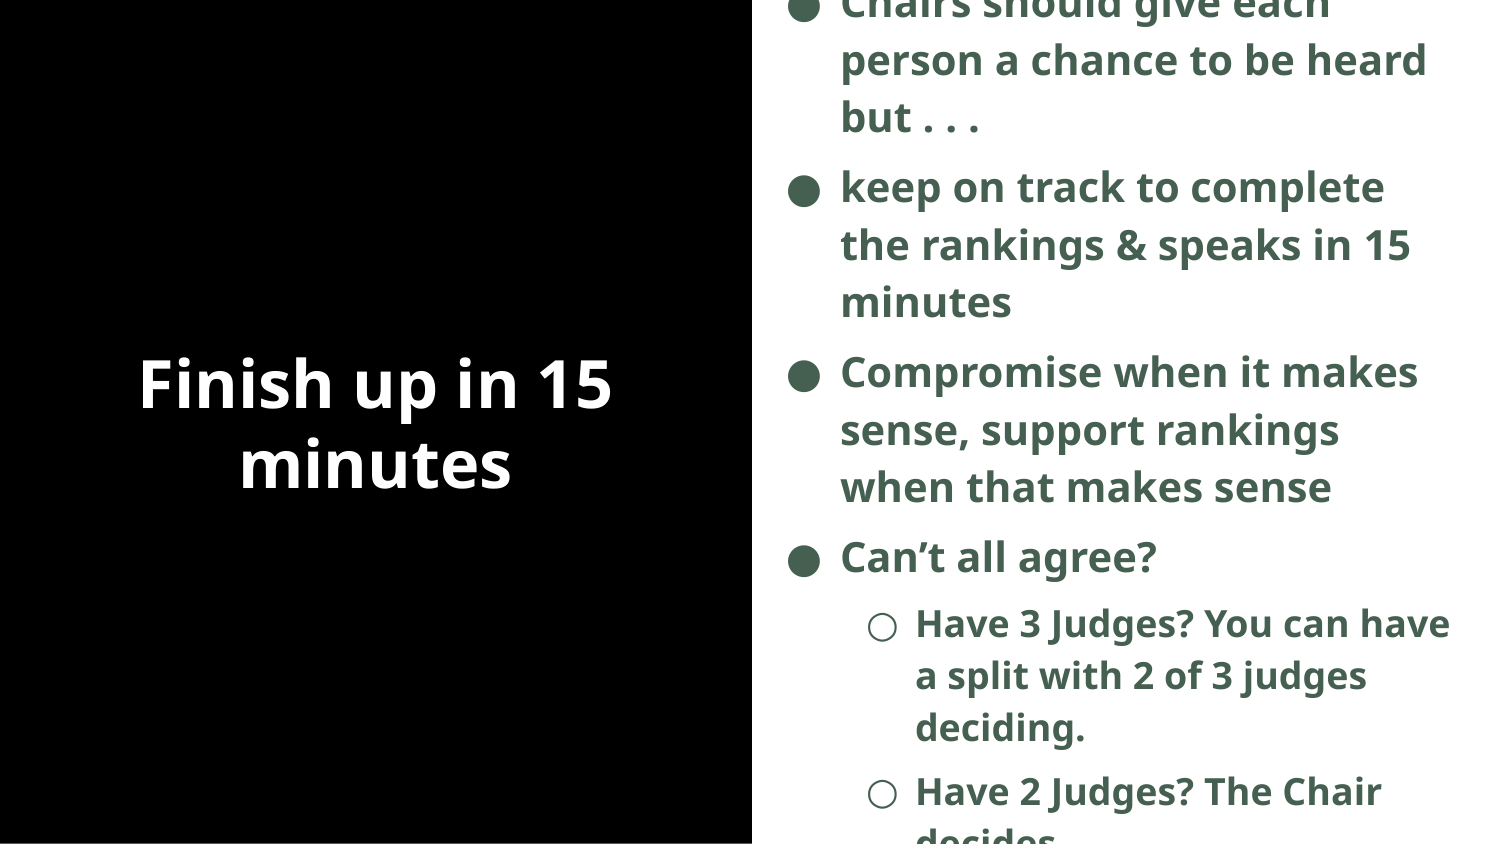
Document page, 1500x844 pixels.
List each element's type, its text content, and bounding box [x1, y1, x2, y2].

list Chairs should give each person a chance to be heard but . . . keep on track to complete the rankings & speaks in 15 minutes Compromise when it makes sense, support rankings when that makes sense Can’t all agree? Have 3 Judges? You can have a split with 2 of 3 judges deciding. Have 2 Judges? The Chair decides. [750, 91, 1480, 834]
title Finish up in 15 minutes [59, 91, 693, 753]
